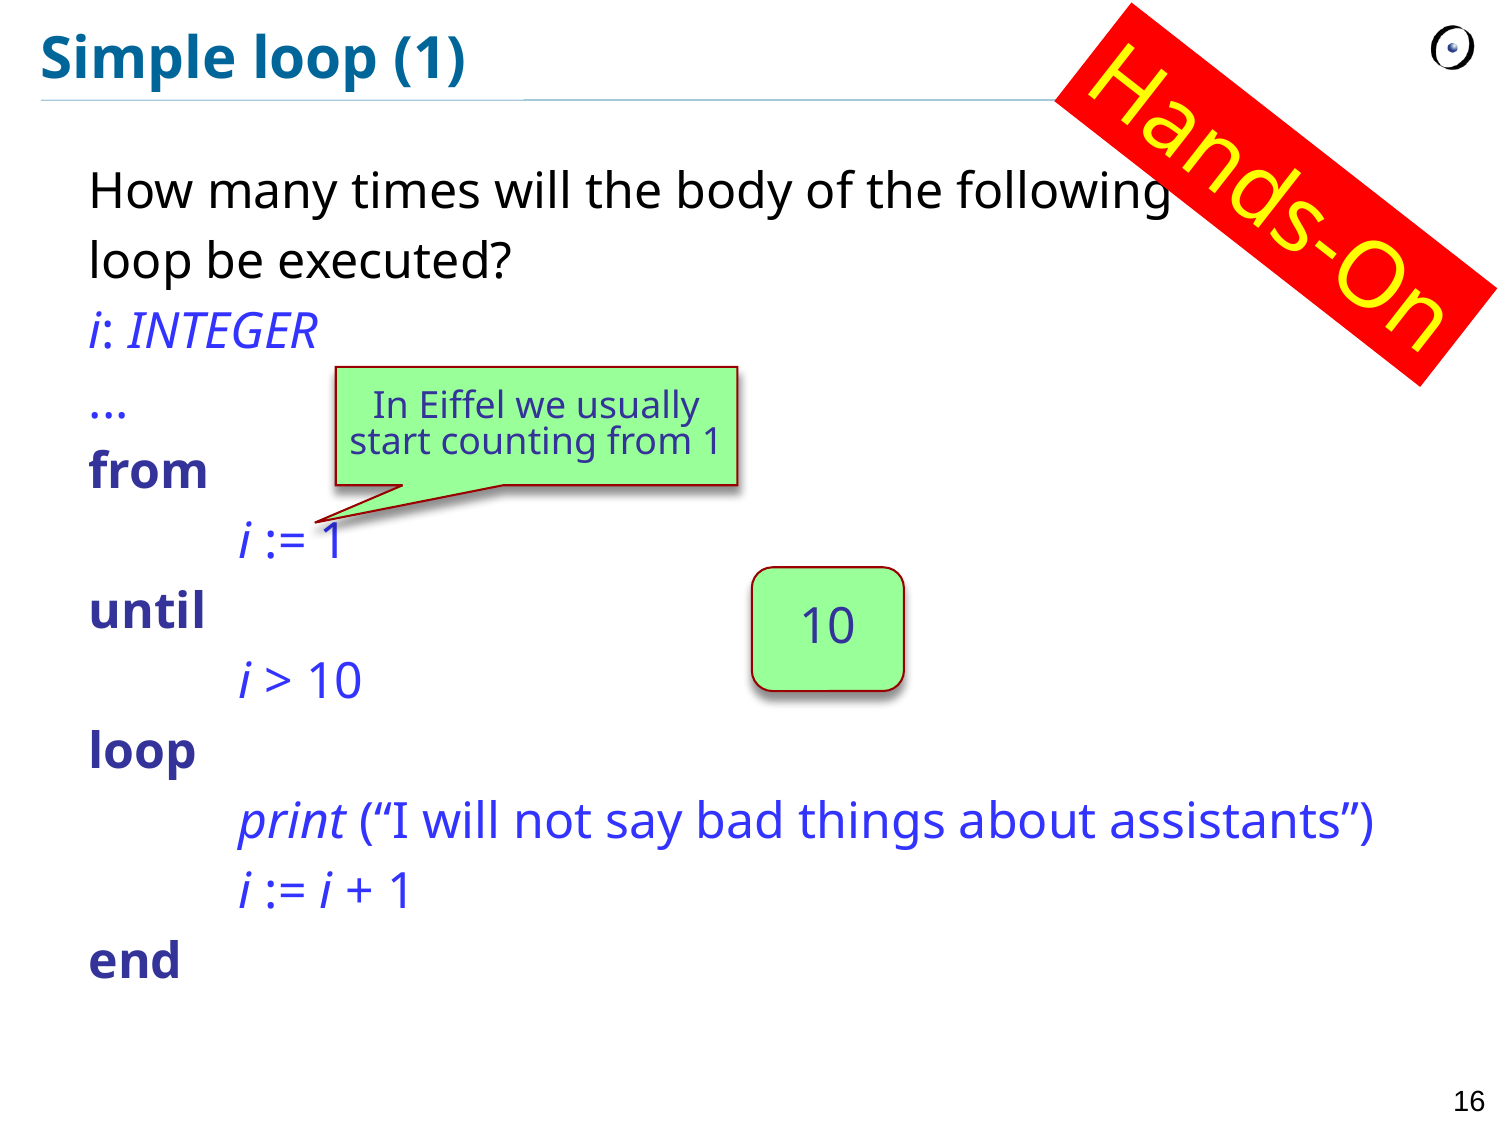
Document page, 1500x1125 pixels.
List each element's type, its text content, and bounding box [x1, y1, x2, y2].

text_box In Eiffel we usually start counting from 1 [314, 366, 738, 523]
text_box Hands-On [1054, 2, 1498, 387]
title Simple loop (1) [1153, 18, 1344, 91]
picture [1429, 20, 1476, 72]
list How many times will the body of the following loop be executed? i: INTEGER ... from i := 1 until i > 10 loop print (“I will not say bad things about assistants”) i := i + 1 end [73, 151, 1456, 1038]
text_box 10 [751, 567, 904, 692]
title Simple loop (1) [40, 18, 1118, 91]
